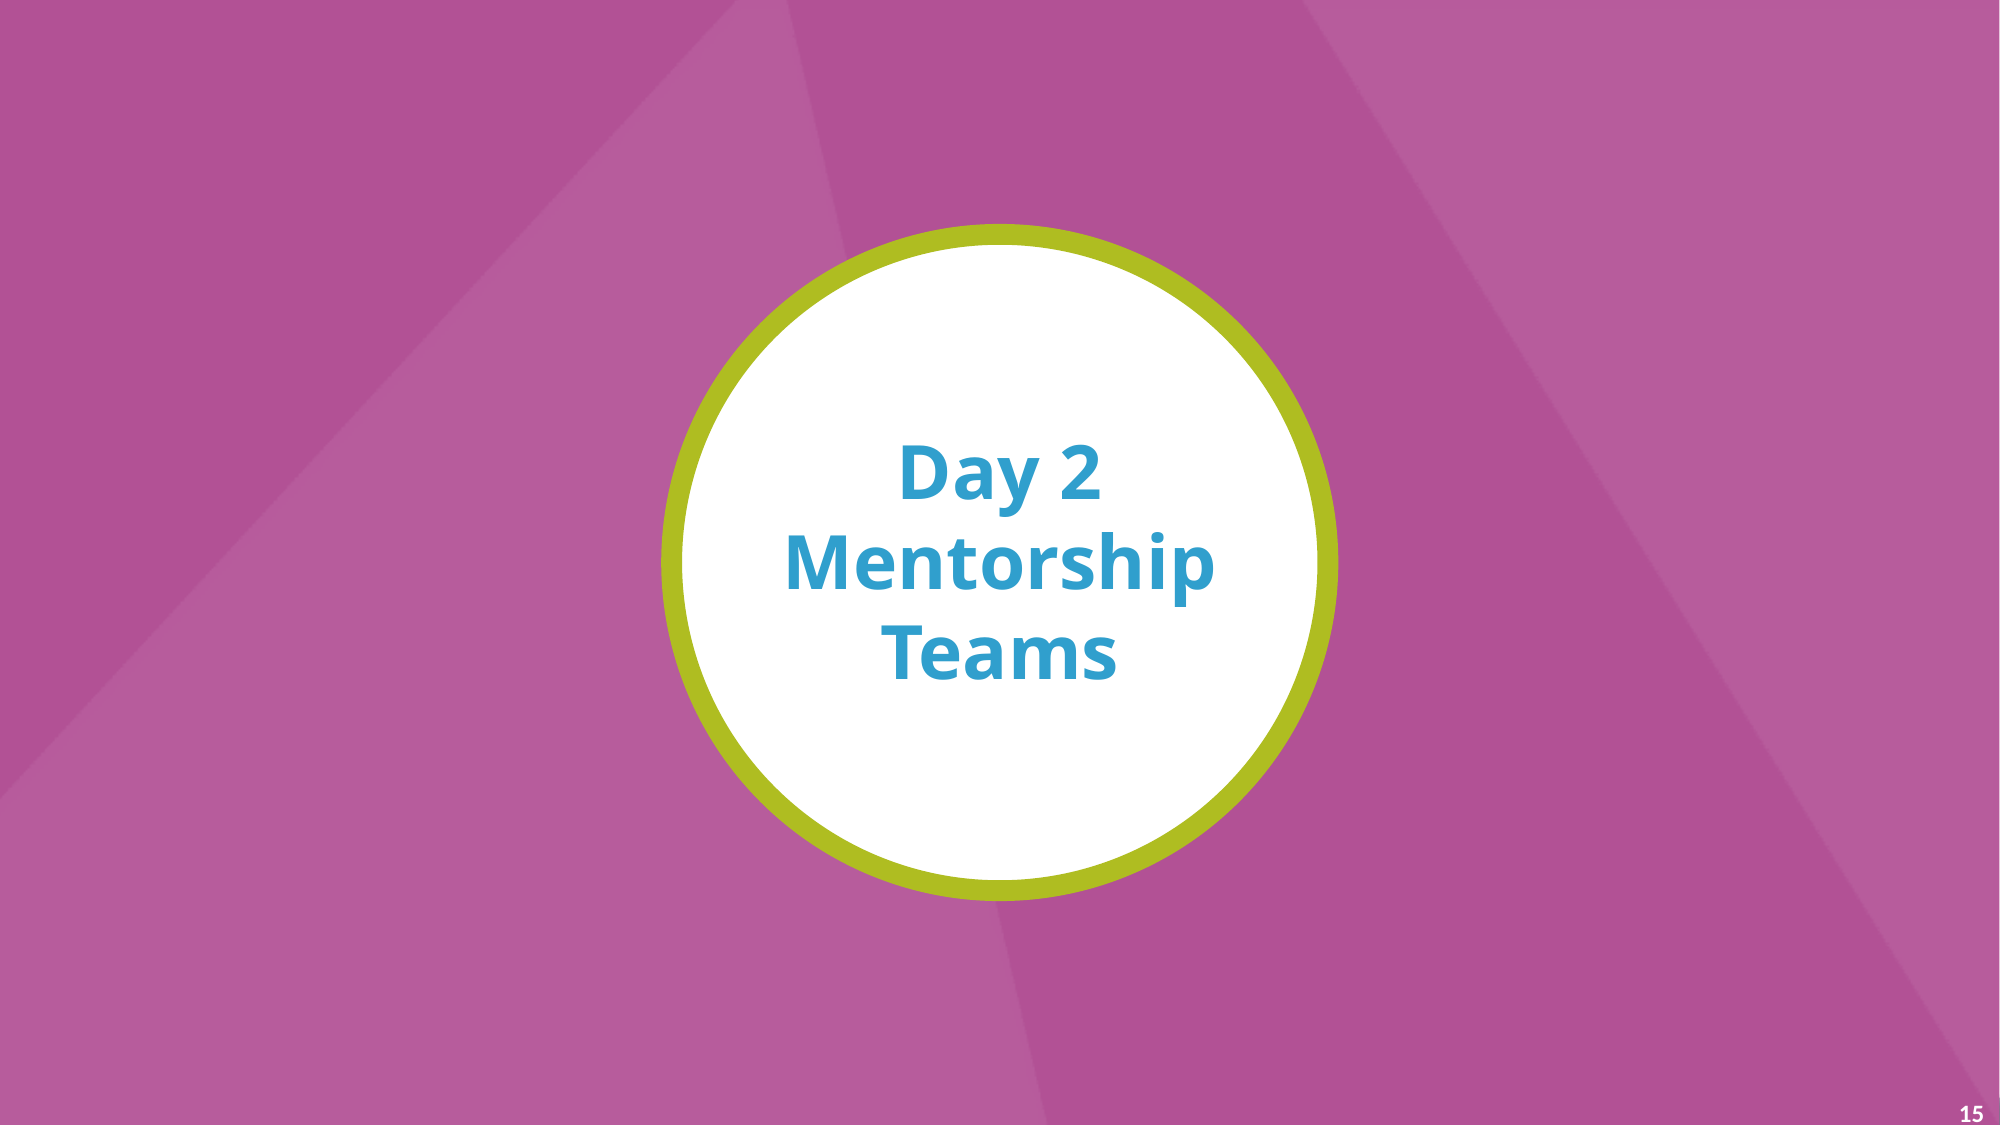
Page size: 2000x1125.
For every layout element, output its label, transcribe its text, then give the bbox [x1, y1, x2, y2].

text_box Day 2 Mentorship Teams [671, 416, 1328, 708]
text_box [703, 232, 1296, 416]
text_box [703, 708, 1297, 893]
slide_number 15 [1891, 1097, 2000, 1125]
